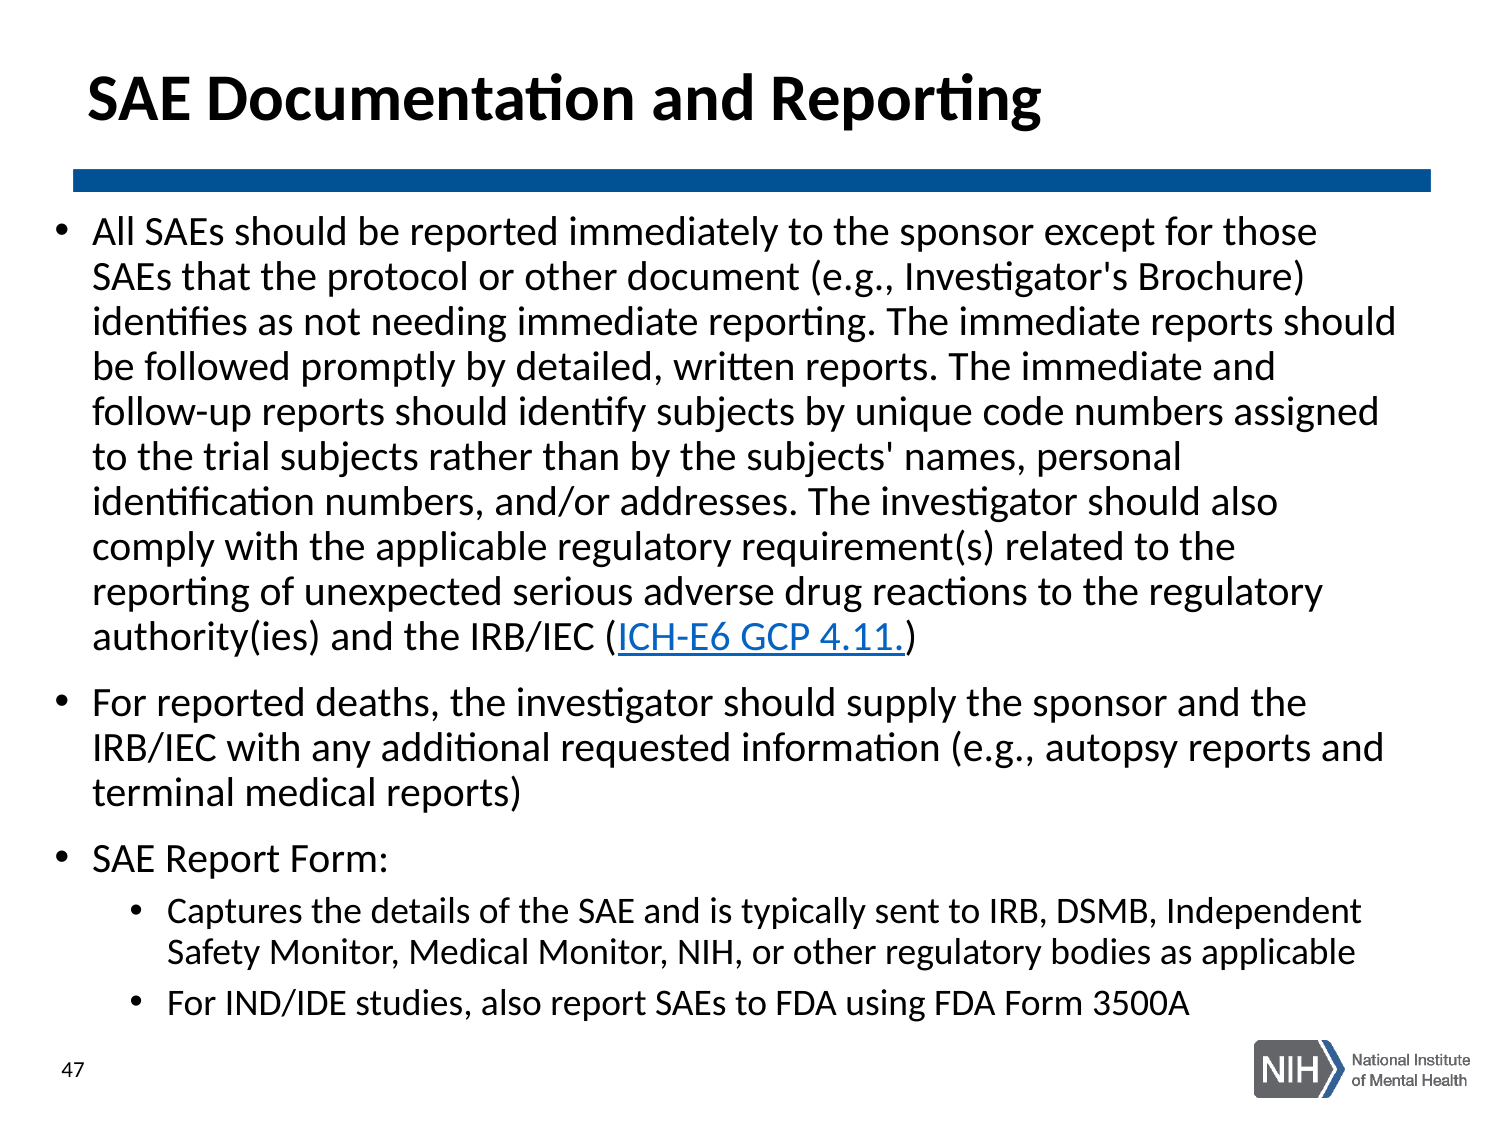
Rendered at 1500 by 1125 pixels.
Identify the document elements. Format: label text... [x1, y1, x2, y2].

title SAE Documentation and Reporting [73, 27, 1431, 170]
picture [1417, 1040, 1470, 1098]
slide_number 47 [39, 1051, 107, 1087]
list All SAEs should be reported immediately to the sponsor except for those SAEs that the protocol or other document (e.g., Investigator's Brochure) identifies as not needing immediate reporting. The immediate reports should be followed promptly by detailed, written reports. The immediate and follow-up reports should identify subjects by unique code numbers assigned to the trial subjects rather than by the subjects' names, personal identification numbers, and/or addresses. The investigator should also comply with the applicable regulatory requirement(s) related to the reporting of unexpected serious adverse drug reactions to the regulatory authority(ies) and the IRB/IEC (ICH-E6 GCP 4.11.) For reported deaths, the investigator should supply the sponsor and the IRB/IEC with any additional requested information (e.g., autopsy reports and terminal medical reports) SAE Report Form: Captures the details of the SAE and is typically sent to IRB, DSMB, Independent Safety Monitor, Medical Monitor, NIH, or other regulatory bodies as applicable For IND/IDE studies, also report SAEs to FDA using FDA Form 3500A [39, 202, 1417, 1101]
